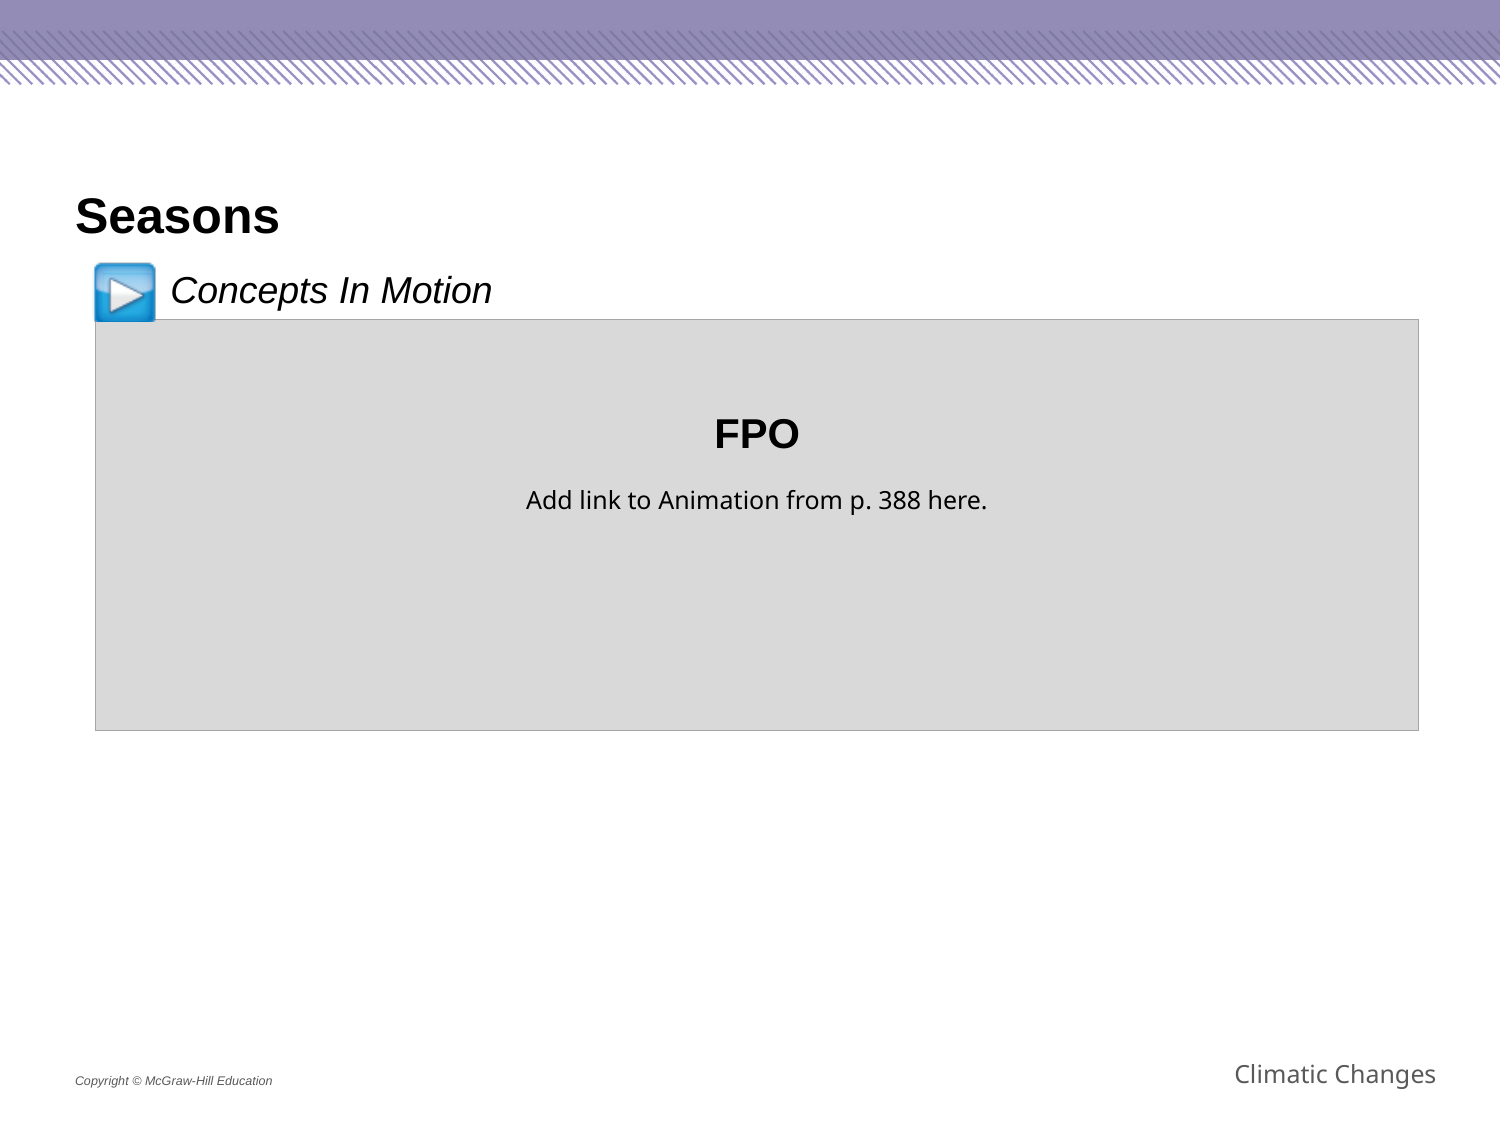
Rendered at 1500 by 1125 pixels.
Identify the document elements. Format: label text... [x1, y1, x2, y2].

text_box Seasons [73, 181, 1427, 871]
text_box Climatic Changes [75, 1043, 1437, 1089]
table_cell FPO Add link to Animation from p. 388 here. [96, 320, 1418, 730]
picture [80, 250, 169, 322]
table_header Concepts In Motion [173, 263, 1418, 319]
picture [0, 0, 1500, 86]
